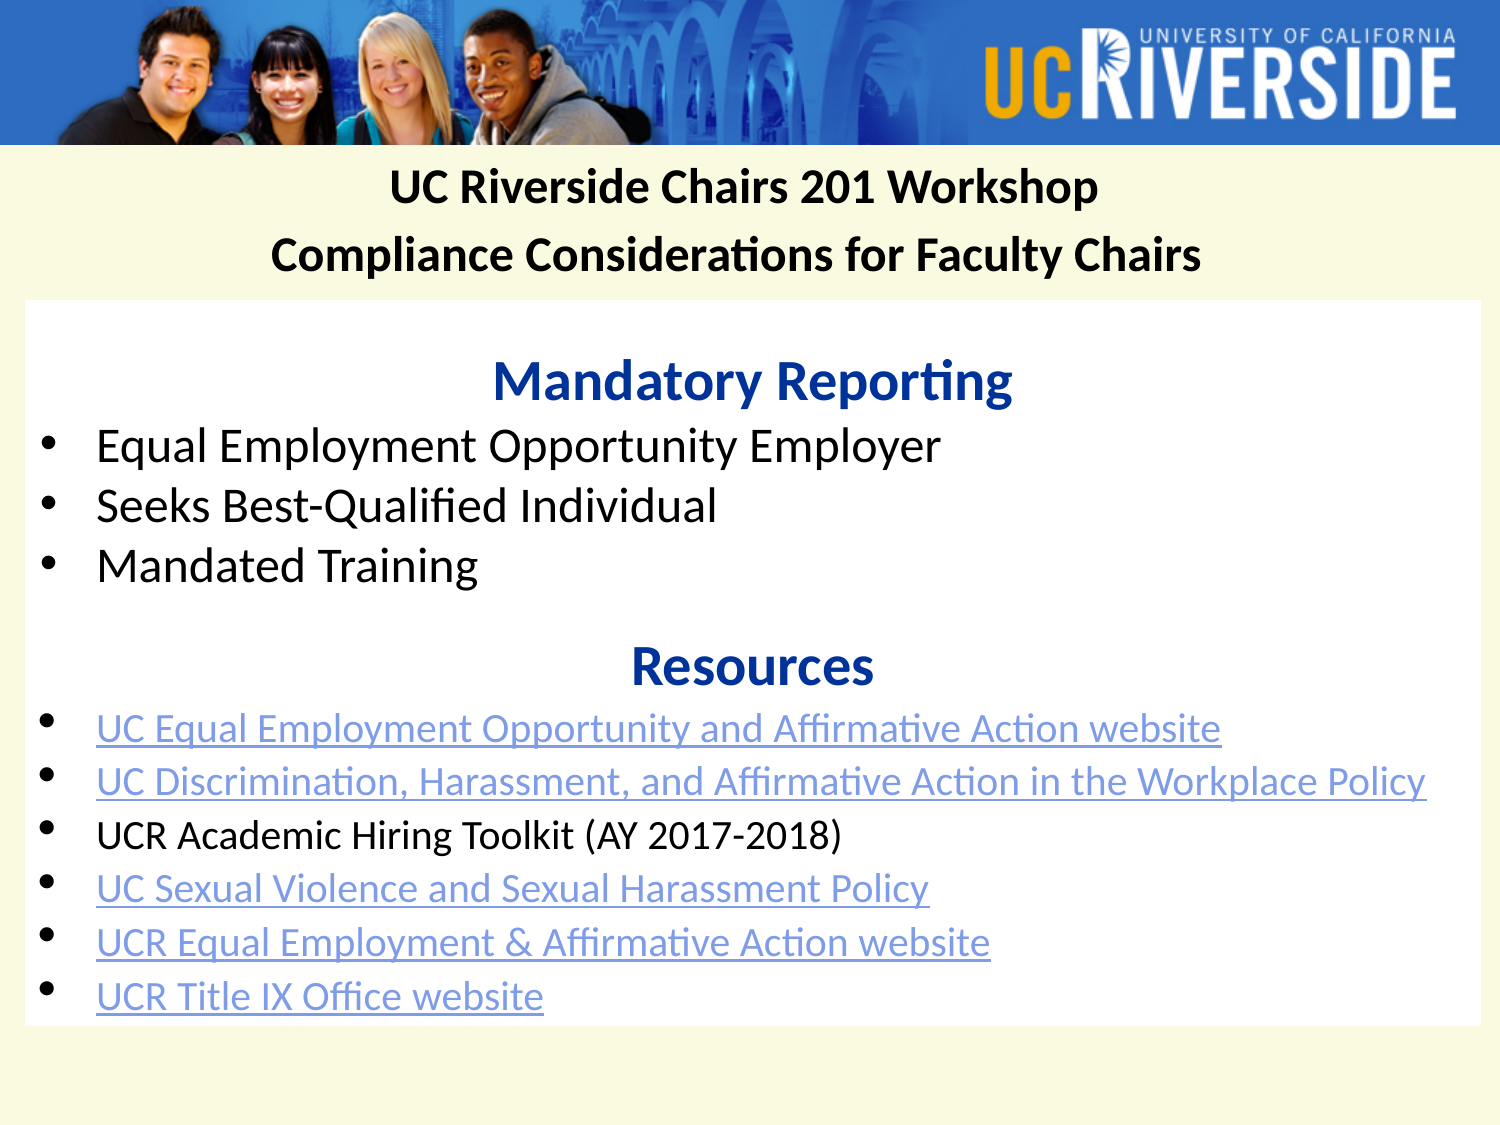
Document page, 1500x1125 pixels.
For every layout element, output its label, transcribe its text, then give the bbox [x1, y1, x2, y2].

text_box Mandatory Reporting Equal Employment Opportunity Employer Seeks Best-Qualified Individual Mandated Training Resources UC Equal Employment Opportunity and Affirmative Action website UC Discrimination, Harassment, and Affirmative Action in the Workplace Policy UCR Academic Hiring Toolkit (AY 2017-2018) UC Sexual Violence and Sexual Harassment Policy UCR Equal Employment & Affirmative Action website UCR Title IX Office website [24, 299, 1482, 1026]
picture [0, 0, 1500, 145]
text_box UC Riverside Chairs 201 Workshop Compliance Considerations for Faculty Chairs [0, 145, 1500, 291]
